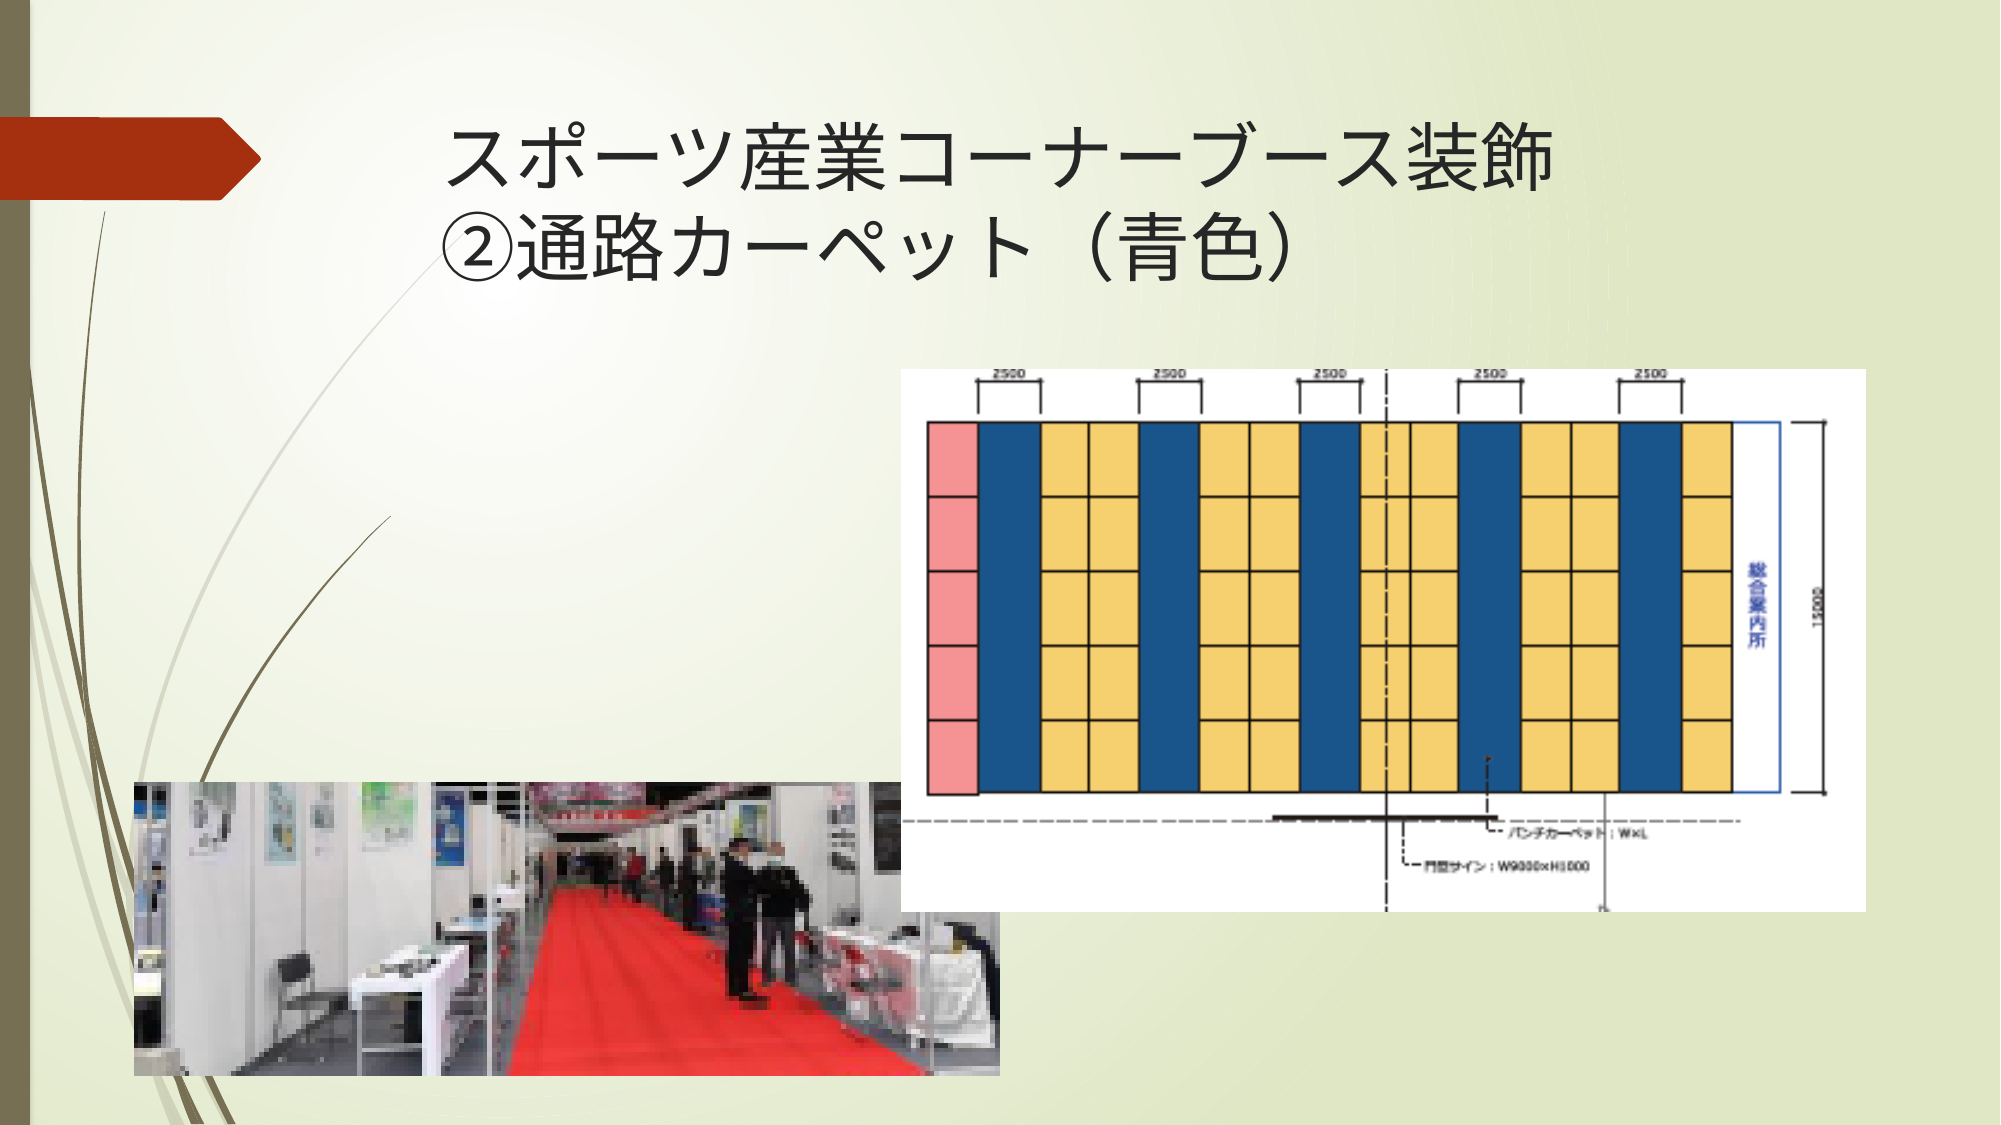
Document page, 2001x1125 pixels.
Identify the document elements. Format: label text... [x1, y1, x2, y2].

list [901, 369, 1866, 912]
title スポーツ産業コーナーブース装飾 ②通路カーペット（青色） [425, 102, 1888, 313]
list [134, 781, 1001, 1076]
